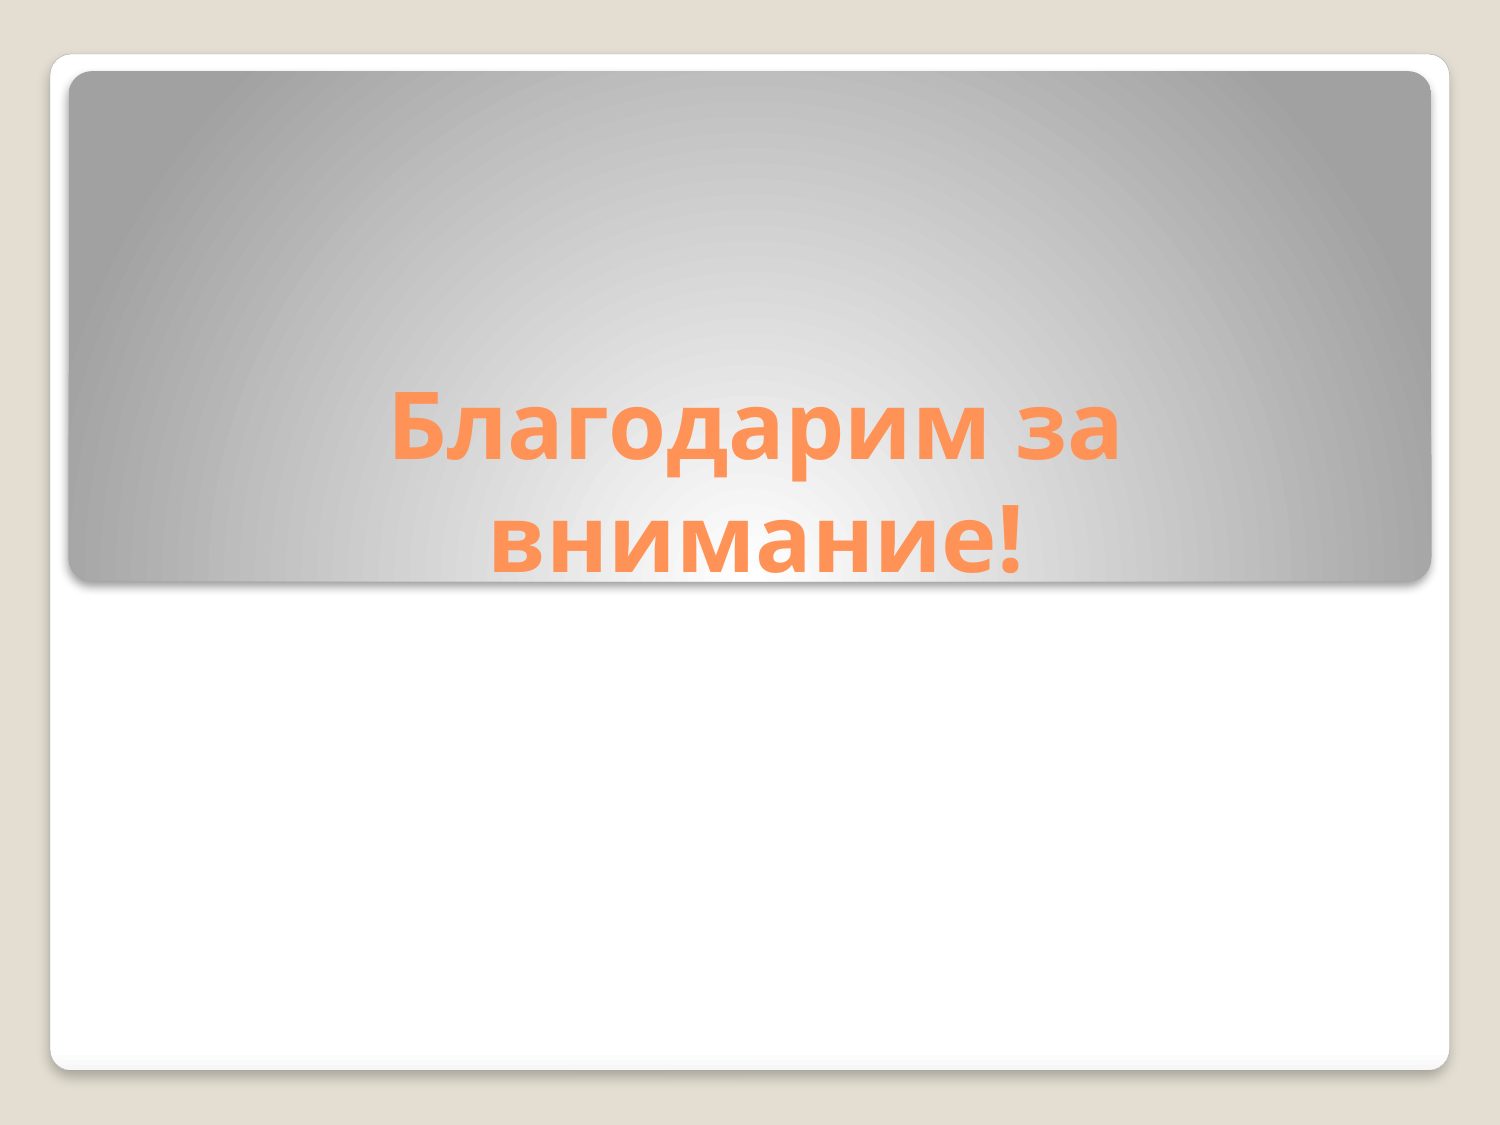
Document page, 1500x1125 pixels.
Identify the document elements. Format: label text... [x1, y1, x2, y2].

title Благодарим за внимание! [118, 298, 1394, 599]
